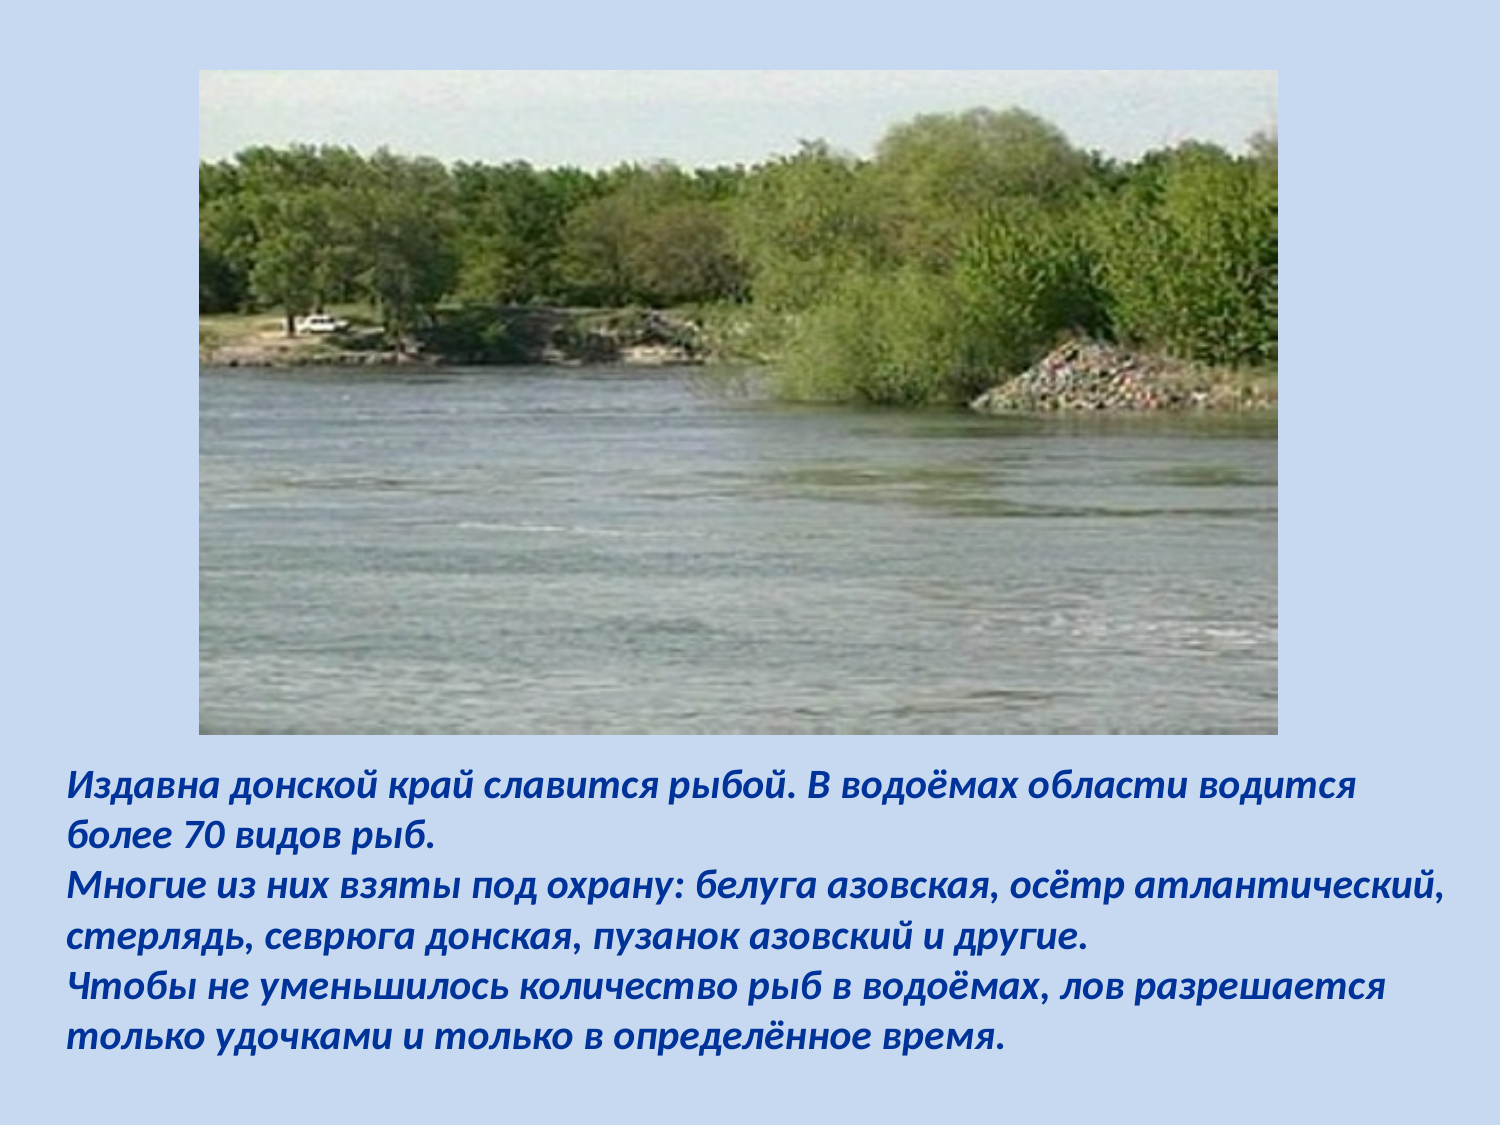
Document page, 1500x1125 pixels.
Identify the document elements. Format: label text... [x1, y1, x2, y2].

picture [198, 70, 1278, 735]
text_box Издавна донской край славится рыбой. В водоёмах области водится более 70 видов рыб. Многие из них взяты под охрану: белуга азовская, осётр атлантический, стерлядь, севрюга донская, пузанок азовский и другие. Чтобы не уменьшилось количество рыб в водоёмах, лов разрешается только удочками и только в определённое время. [51, 749, 1462, 1065]
